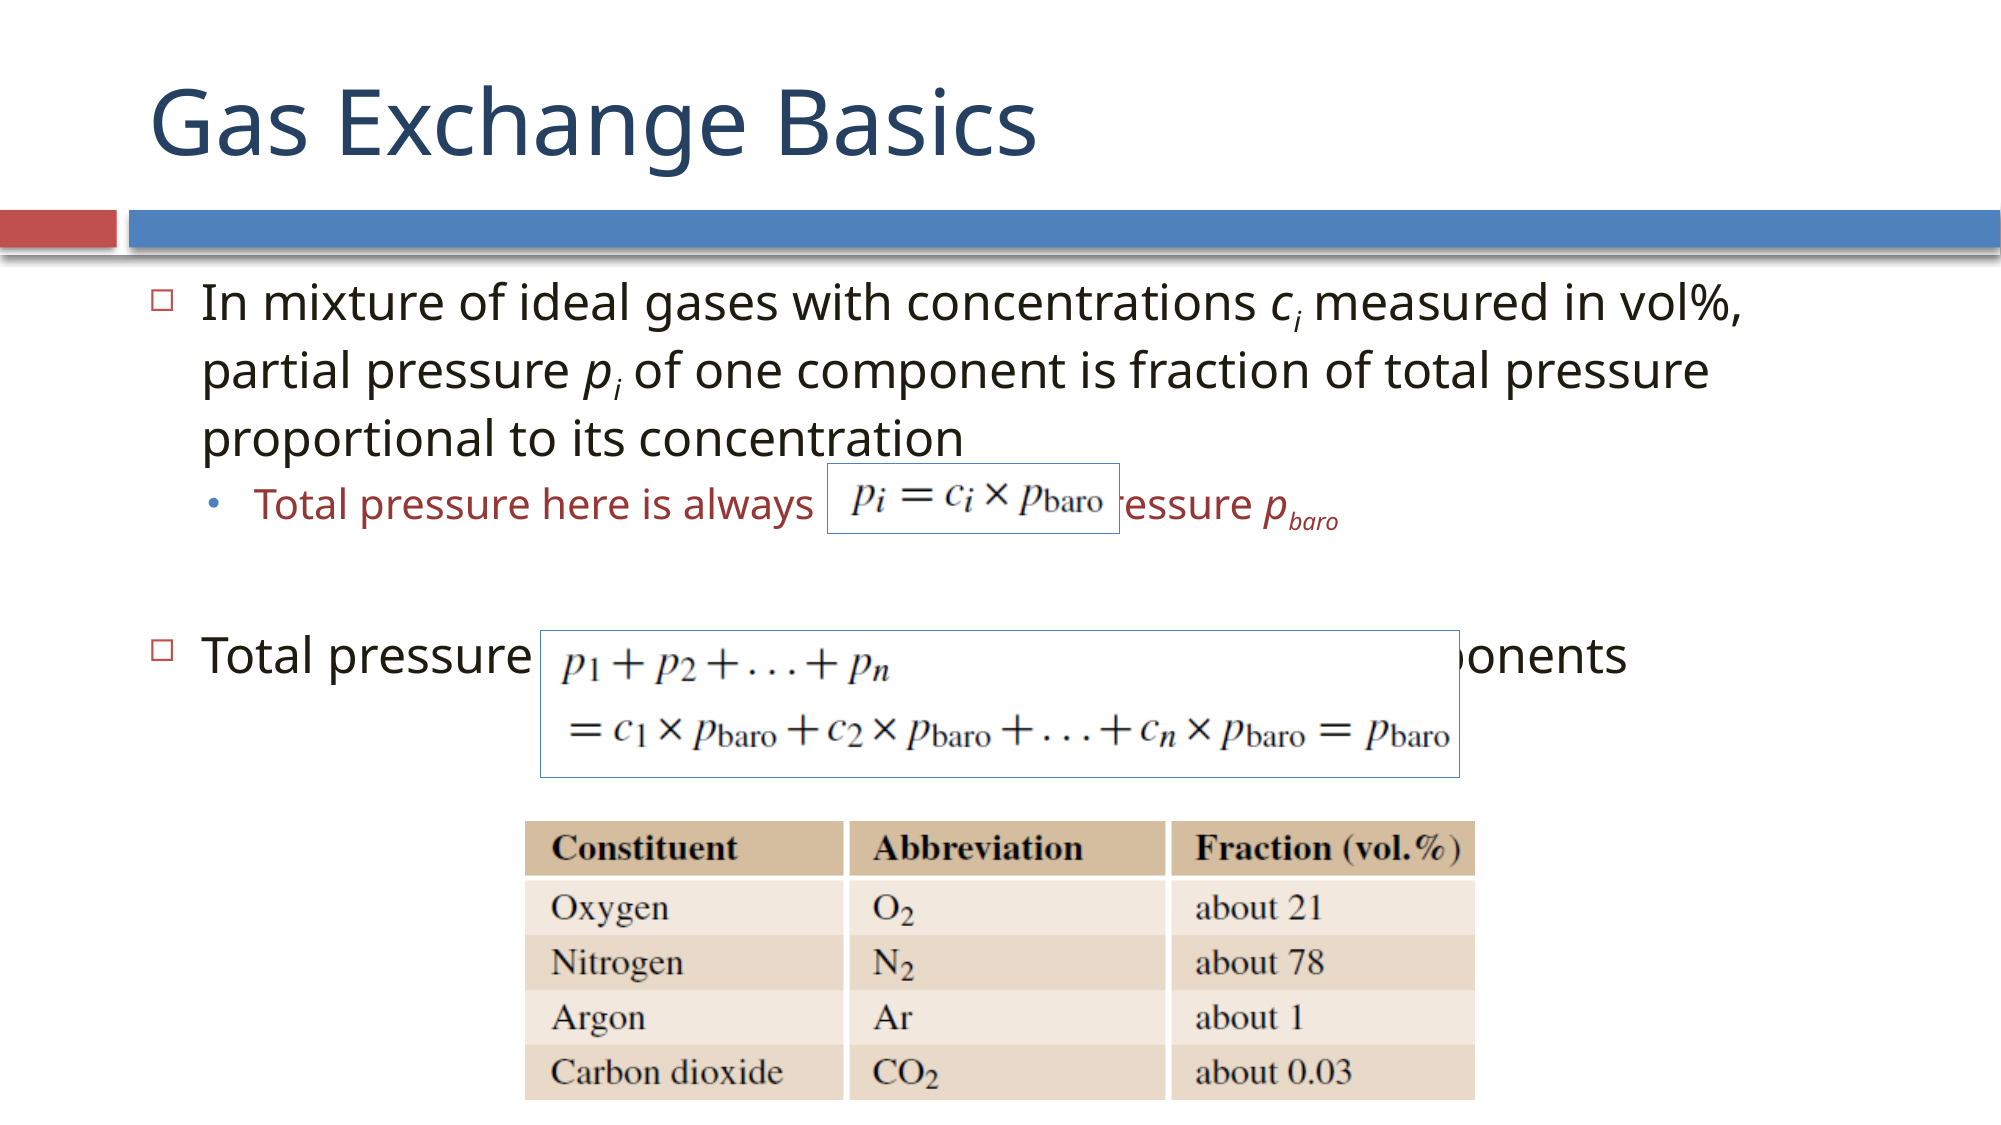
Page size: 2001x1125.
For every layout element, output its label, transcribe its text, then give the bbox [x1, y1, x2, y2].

picture [541, 630, 1459, 777]
title Gas Exchange Basics [133, 37, 1918, 200]
picture [827, 463, 1120, 534]
picture [524, 820, 1476, 1100]
list In mixture of ideal gases with concentrations ci measured in vol%, partial pressure pi of one component is fraction of total pressure proportional to its concentration Total pressure here is always atmospheric pressure pbaro Total pressure is sum of partial pressures of gas components [133, 262, 1918, 1000]
